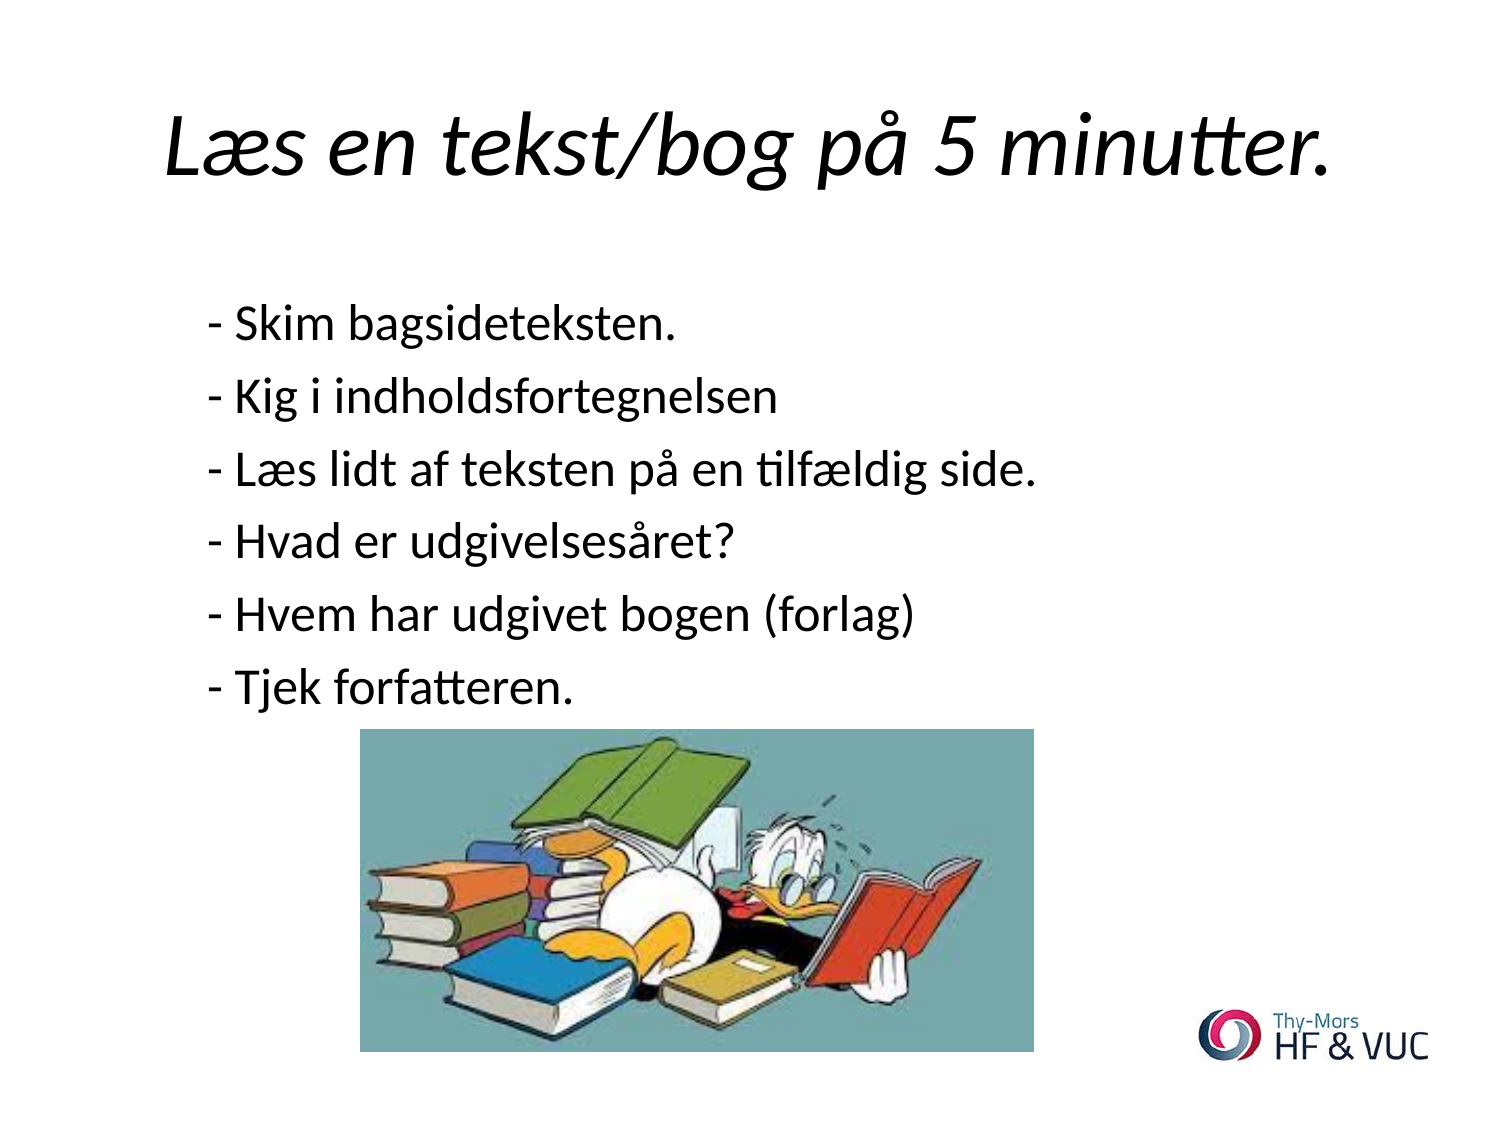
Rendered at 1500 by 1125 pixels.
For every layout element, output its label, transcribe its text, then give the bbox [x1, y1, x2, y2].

picture [1194, 963, 1429, 1105]
picture [359, 729, 1034, 1053]
list - Skim bagsideteksten. - Kig i indholdsfortegnelsen - Læs lidt af teksten på en tilfældig side. - Hvad er udgivelsesåret? - Hvem har udgivet bogen (forlag) - Tjek forfatteren. [75, 208, 1425, 728]
title Læs en tekst/bog på 5 minutter. [75, 45, 1425, 208]
